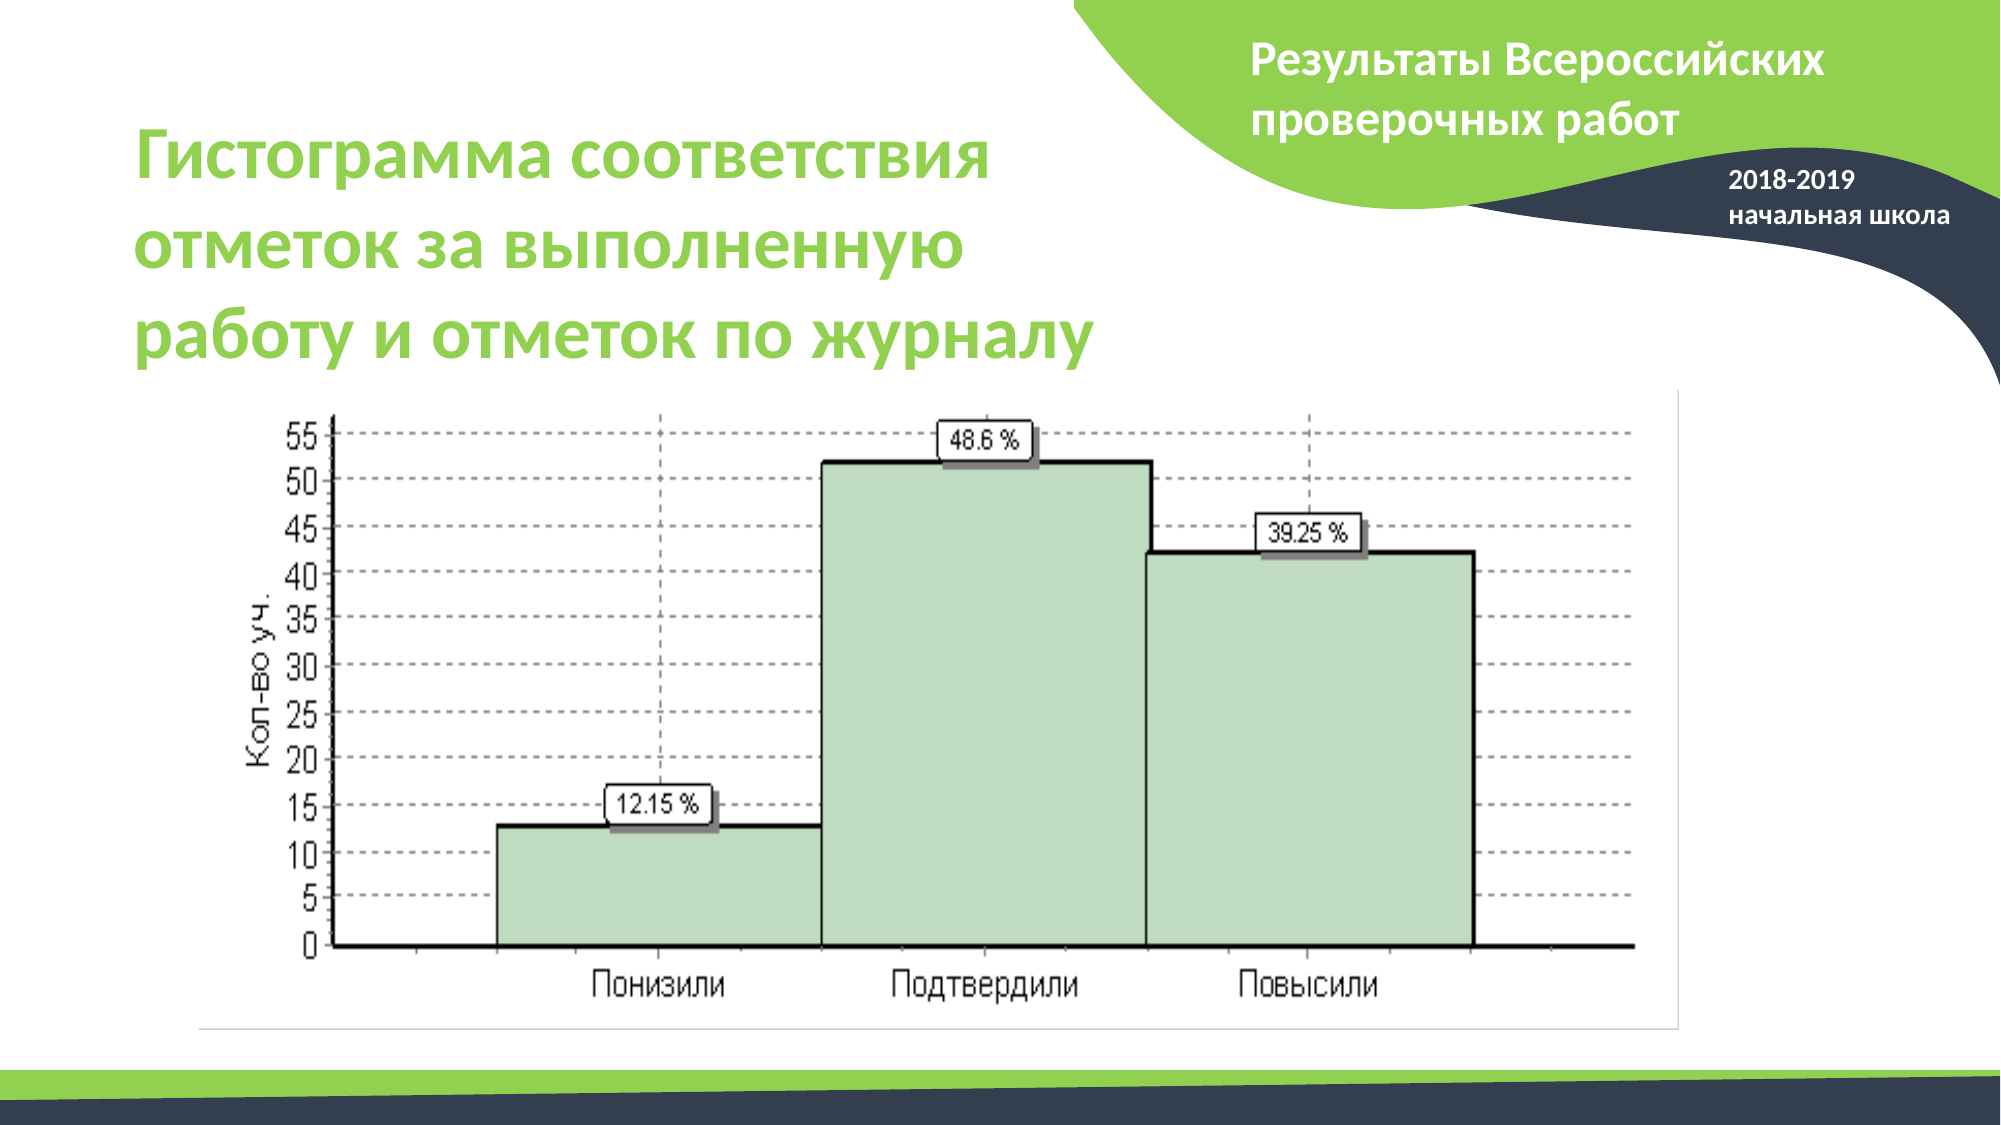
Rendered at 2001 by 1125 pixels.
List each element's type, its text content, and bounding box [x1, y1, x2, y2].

text_box Гистограмма соответствия отметок за выполненную работу и отметок по журналу [118, 96, 1205, 562]
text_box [0, 1070, 2000, 1125]
picture [199, 390, 1683, 1035]
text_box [1074, 0, 2000, 385]
